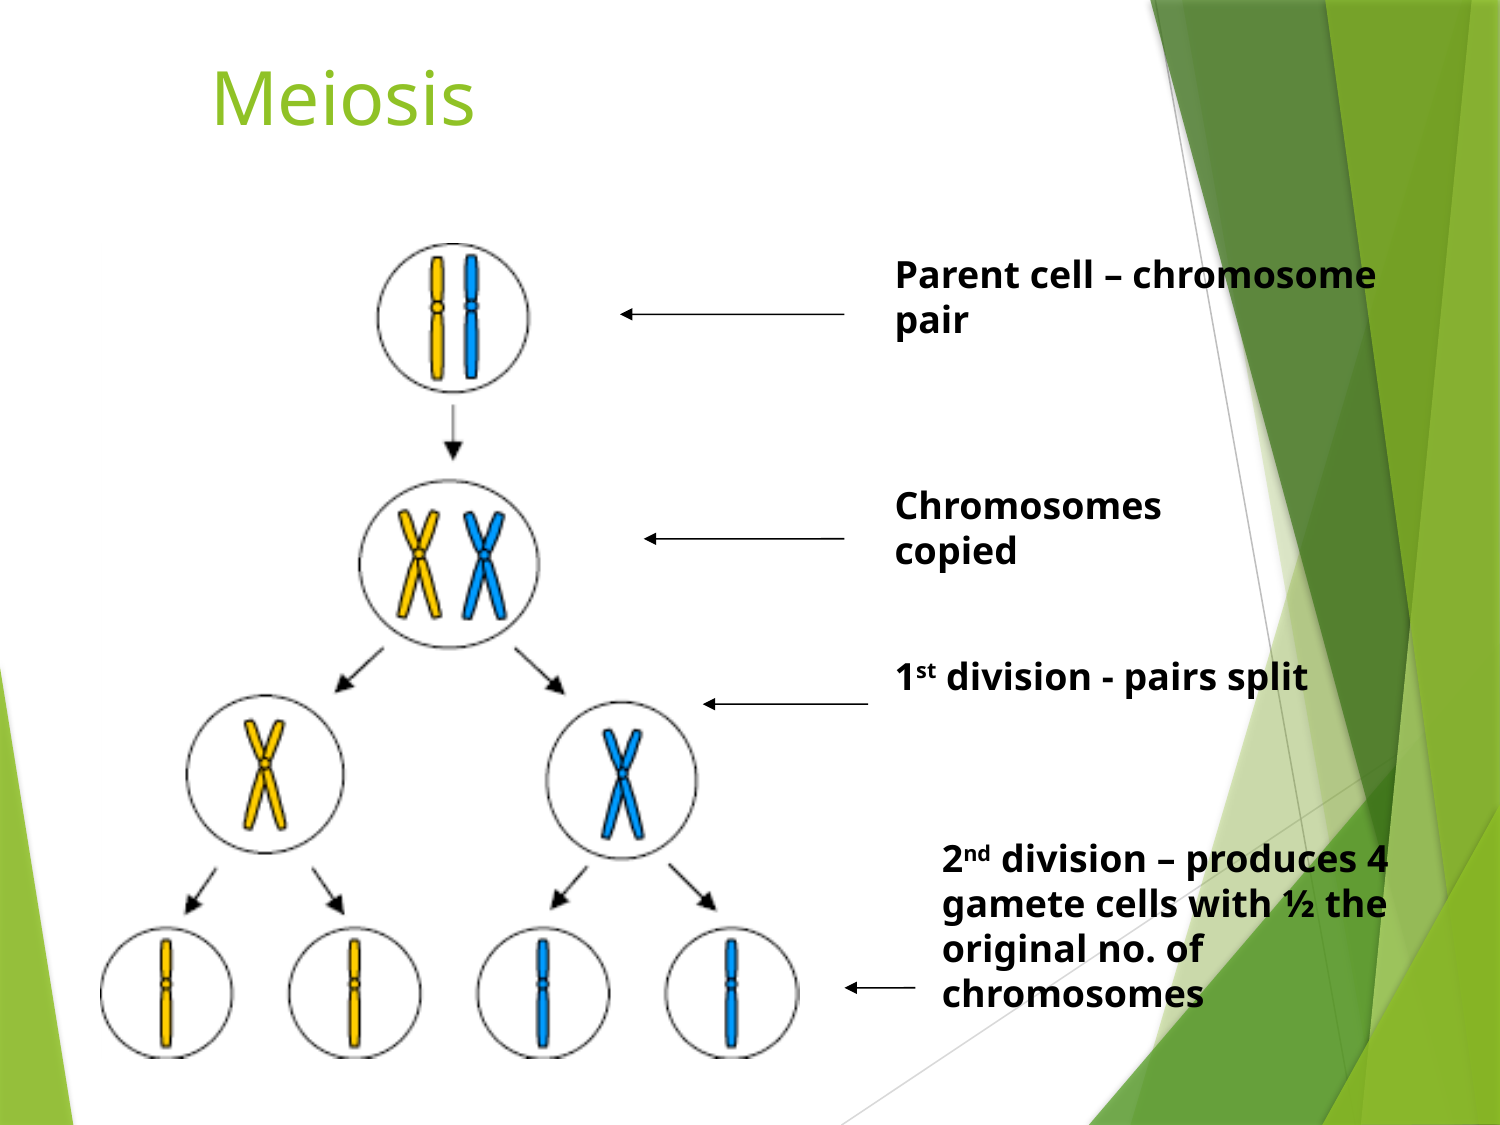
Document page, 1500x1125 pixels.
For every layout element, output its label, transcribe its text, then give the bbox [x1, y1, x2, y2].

title Meiosis [195, 42, 762, 175]
text_box 2nd division – produces 4 gamete cells with ½ the original no. of chromosomes [927, 827, 1424, 1023]
text_box [844, 981, 916, 995]
text_box Parent cell – chromosome pair [879, 243, 1400, 349]
text_box Chromosomes copied [879, 474, 1235, 580]
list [99, 242, 801, 1059]
text_box 1st division - pairs split [879, 645, 1388, 705]
